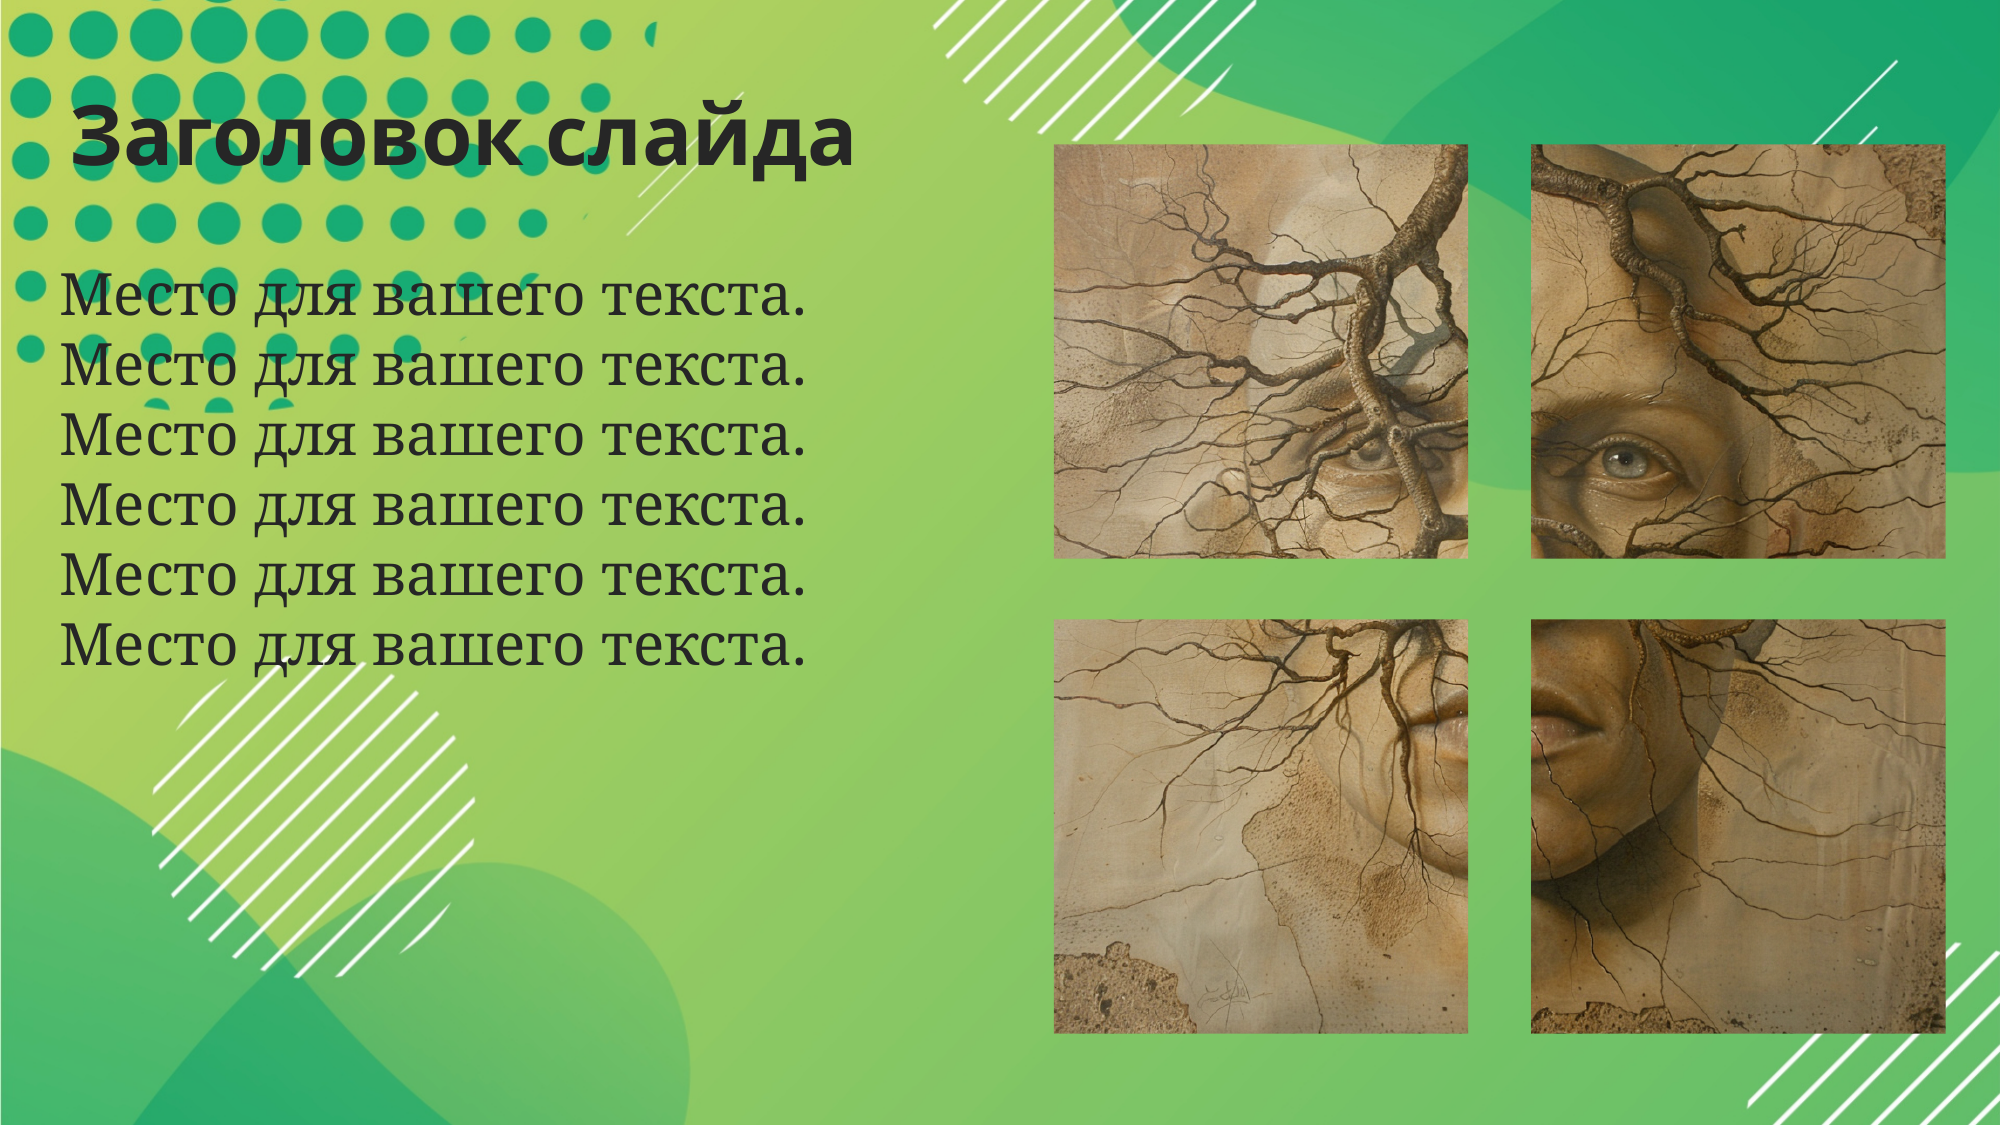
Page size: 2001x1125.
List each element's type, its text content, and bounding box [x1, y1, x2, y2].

picture [1053, 144, 1946, 1034]
text_box Заголовок слайда [54, 85, 959, 250]
text_box Место для вашего текста. Место для вашего текста. Место для вашего текста. Место для вашего текста. Место для вашего текста. Место для вашего текста. [44, 250, 959, 755]
